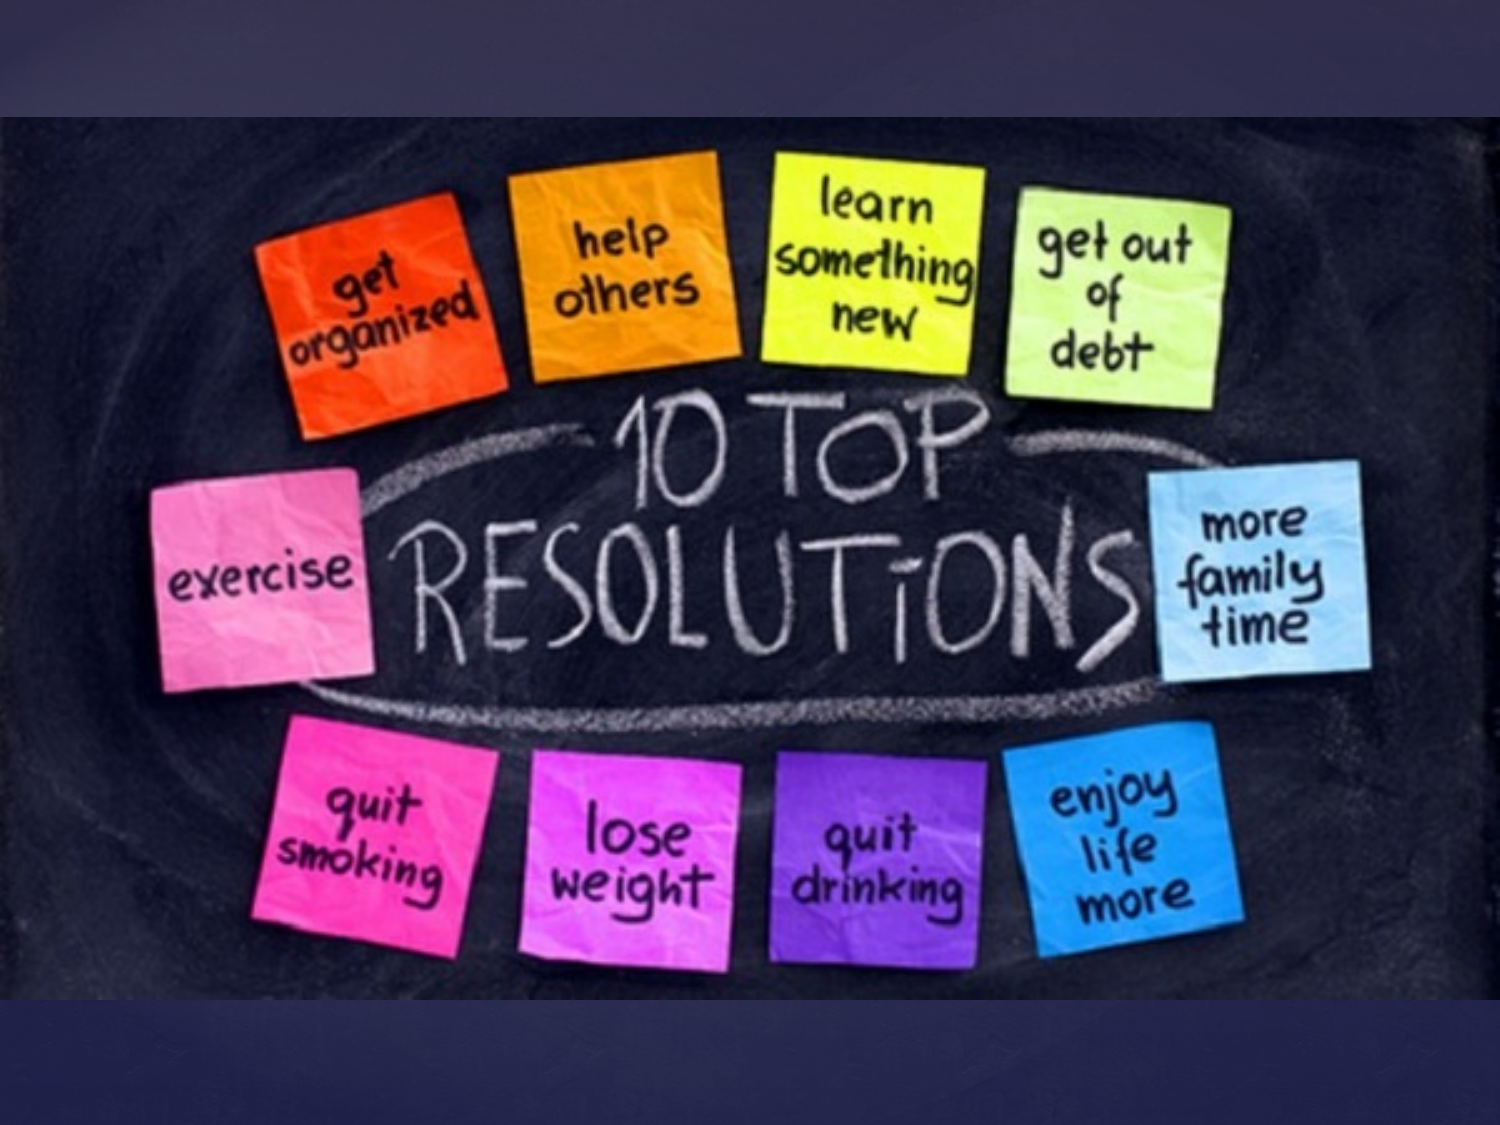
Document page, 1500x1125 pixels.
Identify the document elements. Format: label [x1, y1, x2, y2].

picture [0, 116, 1500, 1001]
